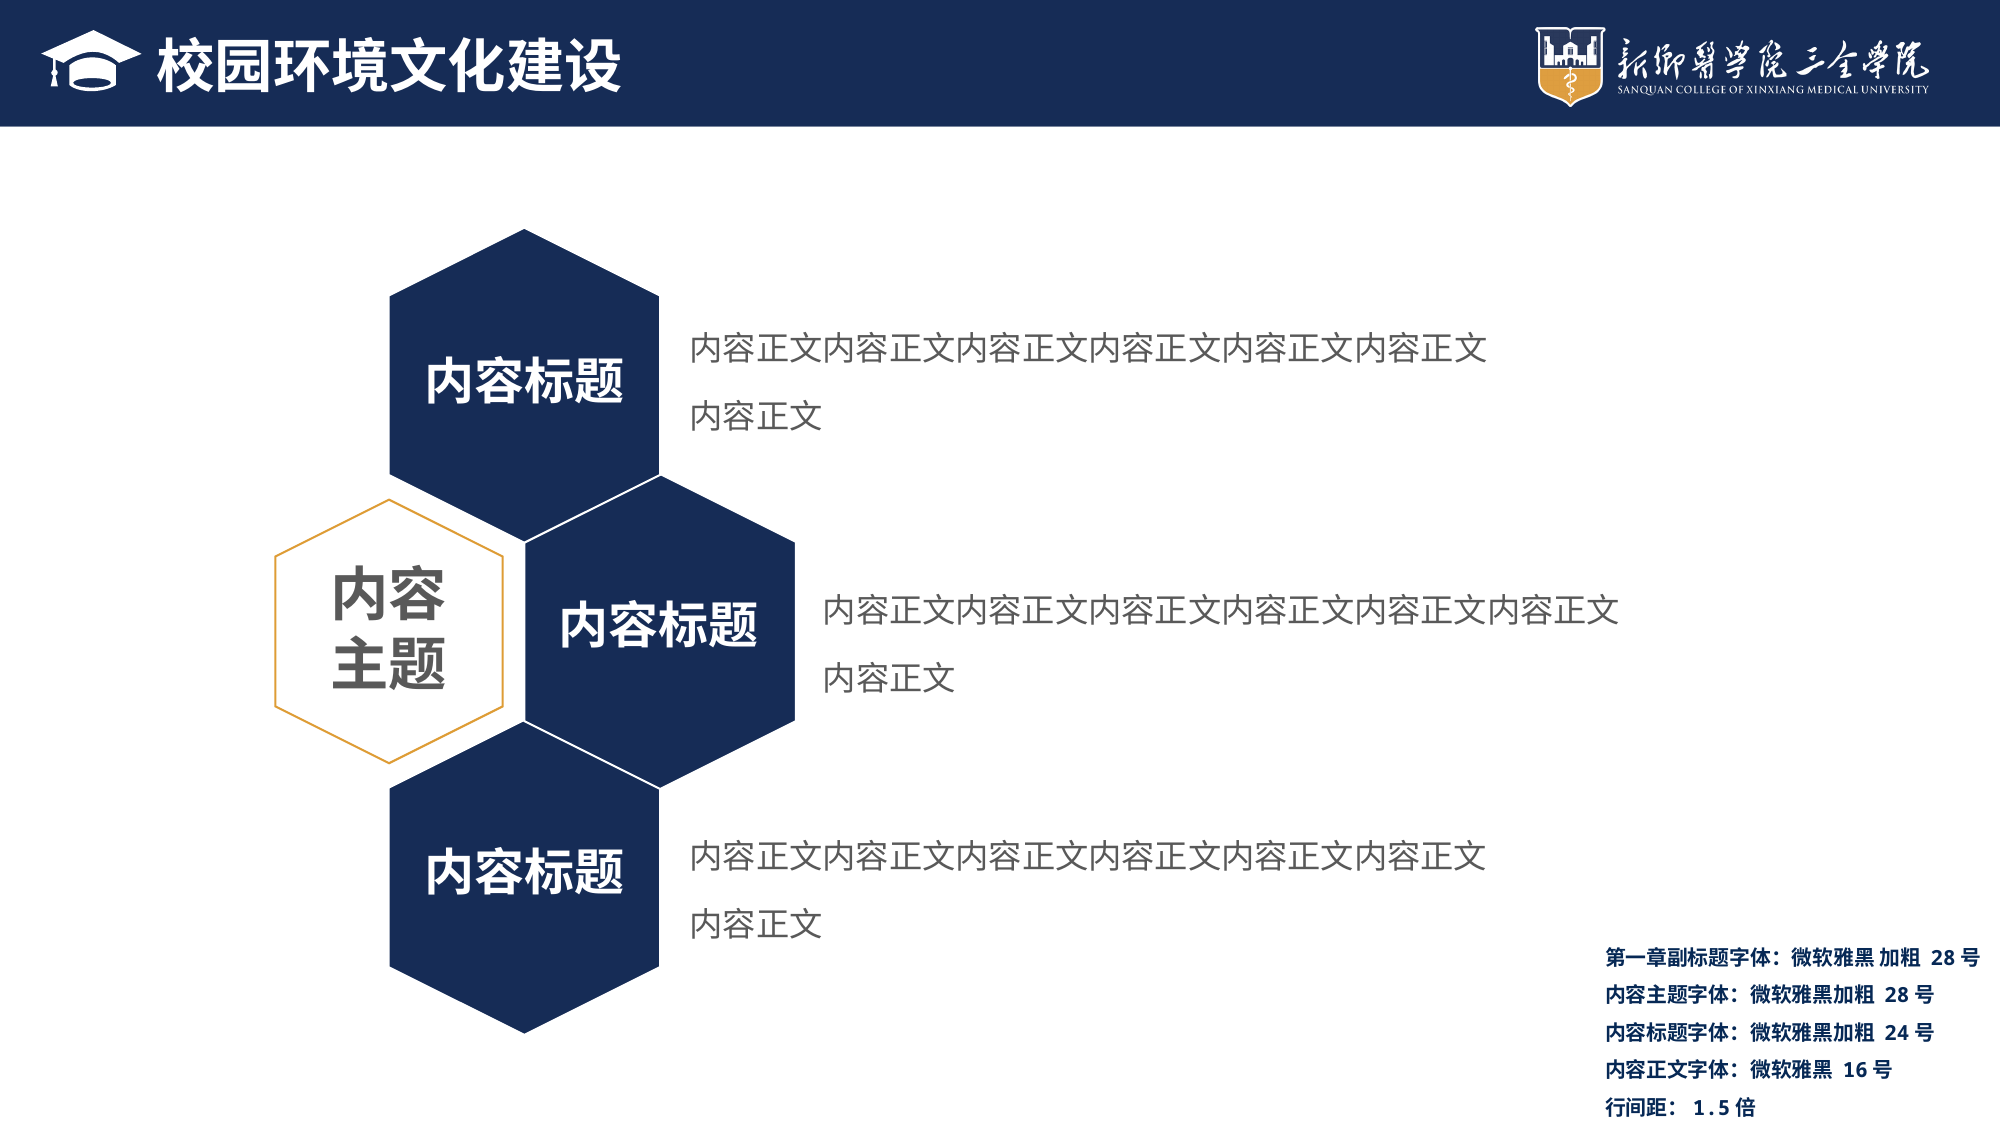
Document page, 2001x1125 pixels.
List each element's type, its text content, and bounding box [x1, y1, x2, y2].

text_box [524, 473, 796, 789]
text_box [0, 0, 2000, 128]
text_box [69, 57, 116, 92]
text_box 第一章副标题字体：微软雅黑 加粗 28号 内容主题字体：微软雅黑加粗 28号 内容标题字体：微软雅黑加粗 24号 内容正文字体：微软雅黑 16号 行间距：1.5倍 [1590, 924, 2000, 1125]
text_box 内容正文内容正文内容正文内容正文内容正文内容正文 内容正文 [675, 299, 1715, 461]
text_box 内容 主题 [297, 550, 480, 705]
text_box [388, 227, 661, 543]
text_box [388, 719, 661, 1035]
text_box [274, 499, 504, 764]
text_box 校园环境文化建设 [141, 22, 775, 108]
text_box [41, 30, 142, 87]
text_box 内容正文内容正文内容正文内容正文内容正文内容正文 内容正文 [807, 561, 1848, 728]
text_box 内容正文内容正文内容正文内容正文内容正文内容正文 内容正文 [675, 808, 1715, 974]
picture [1534, 27, 1929, 107]
